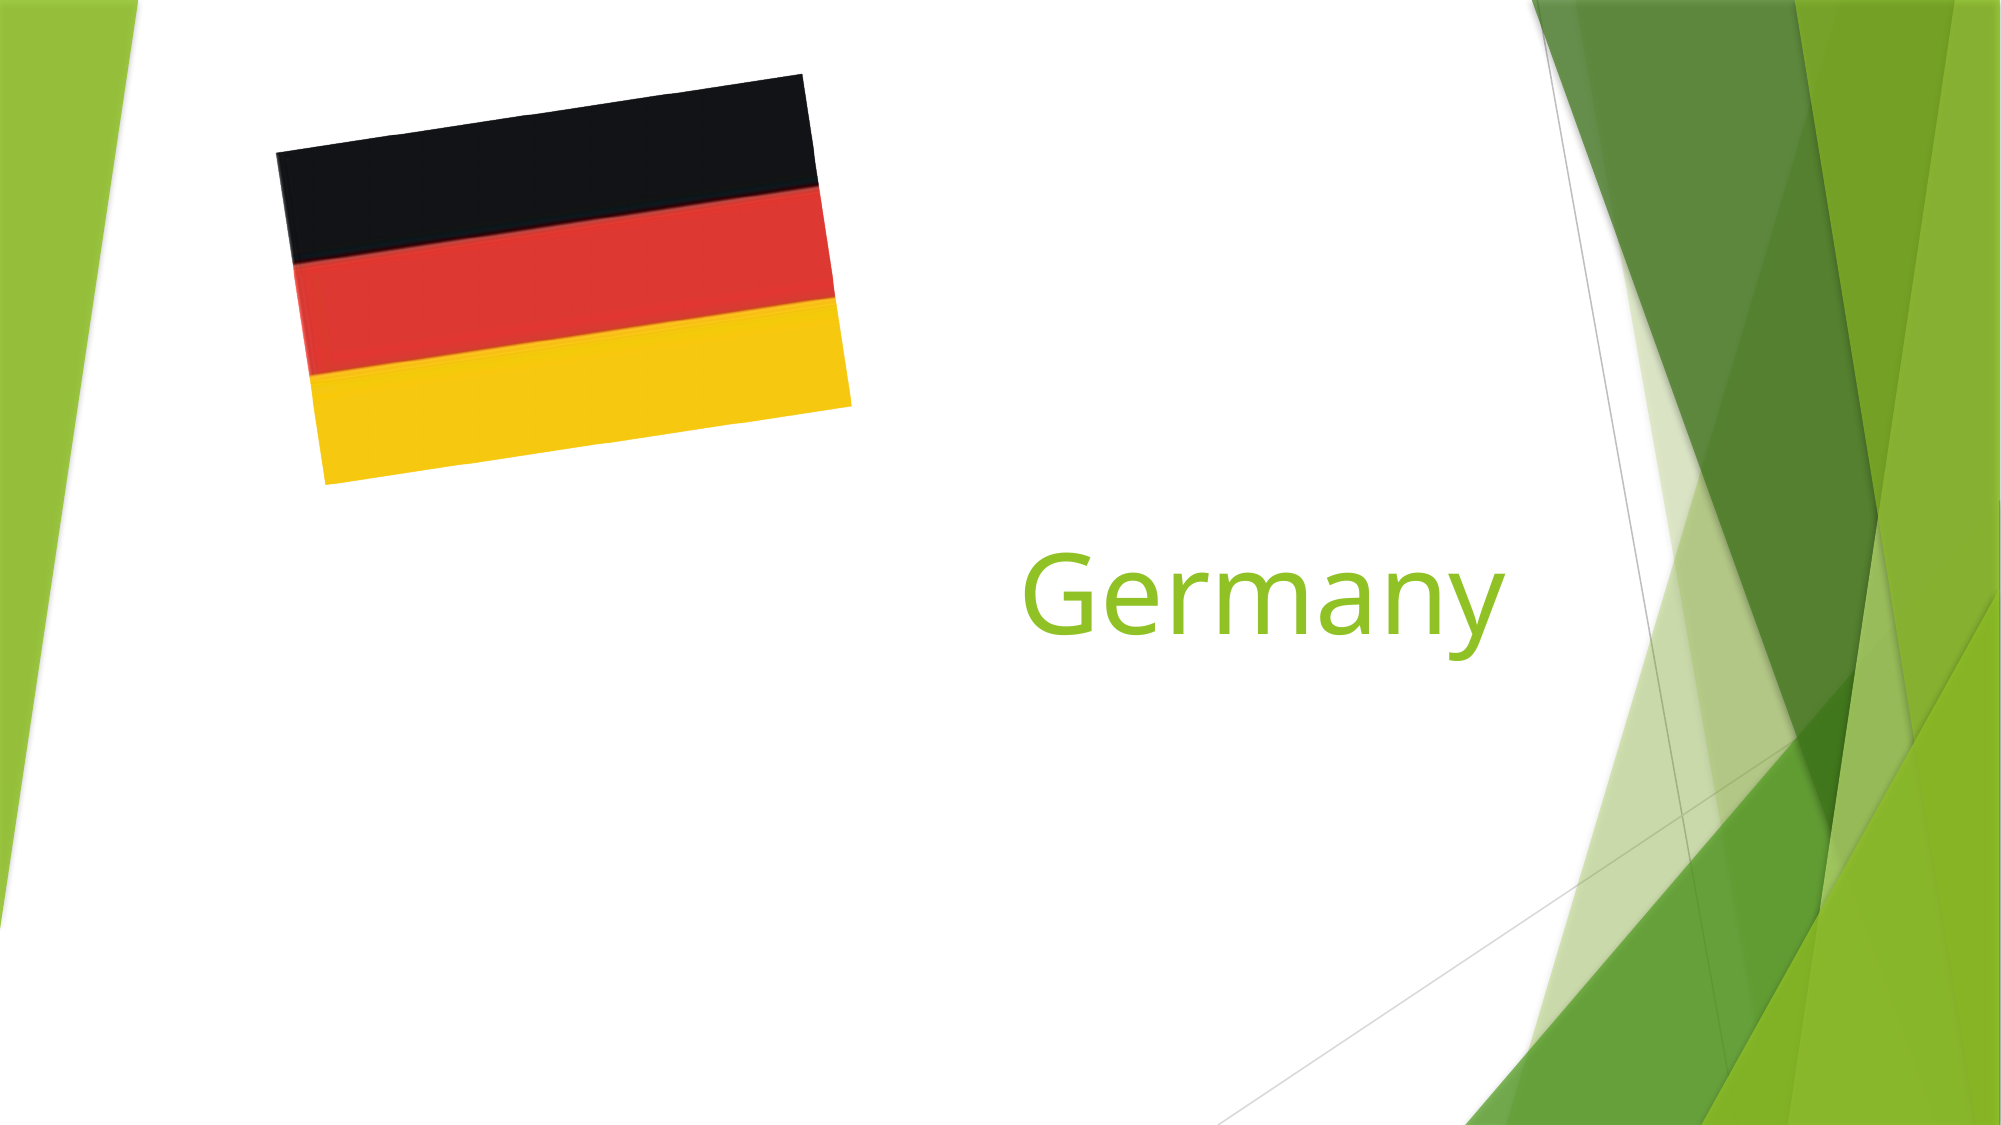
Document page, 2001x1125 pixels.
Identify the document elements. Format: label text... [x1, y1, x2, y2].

picture [276, 74, 851, 484]
title Germany [247, 394, 1522, 665]
